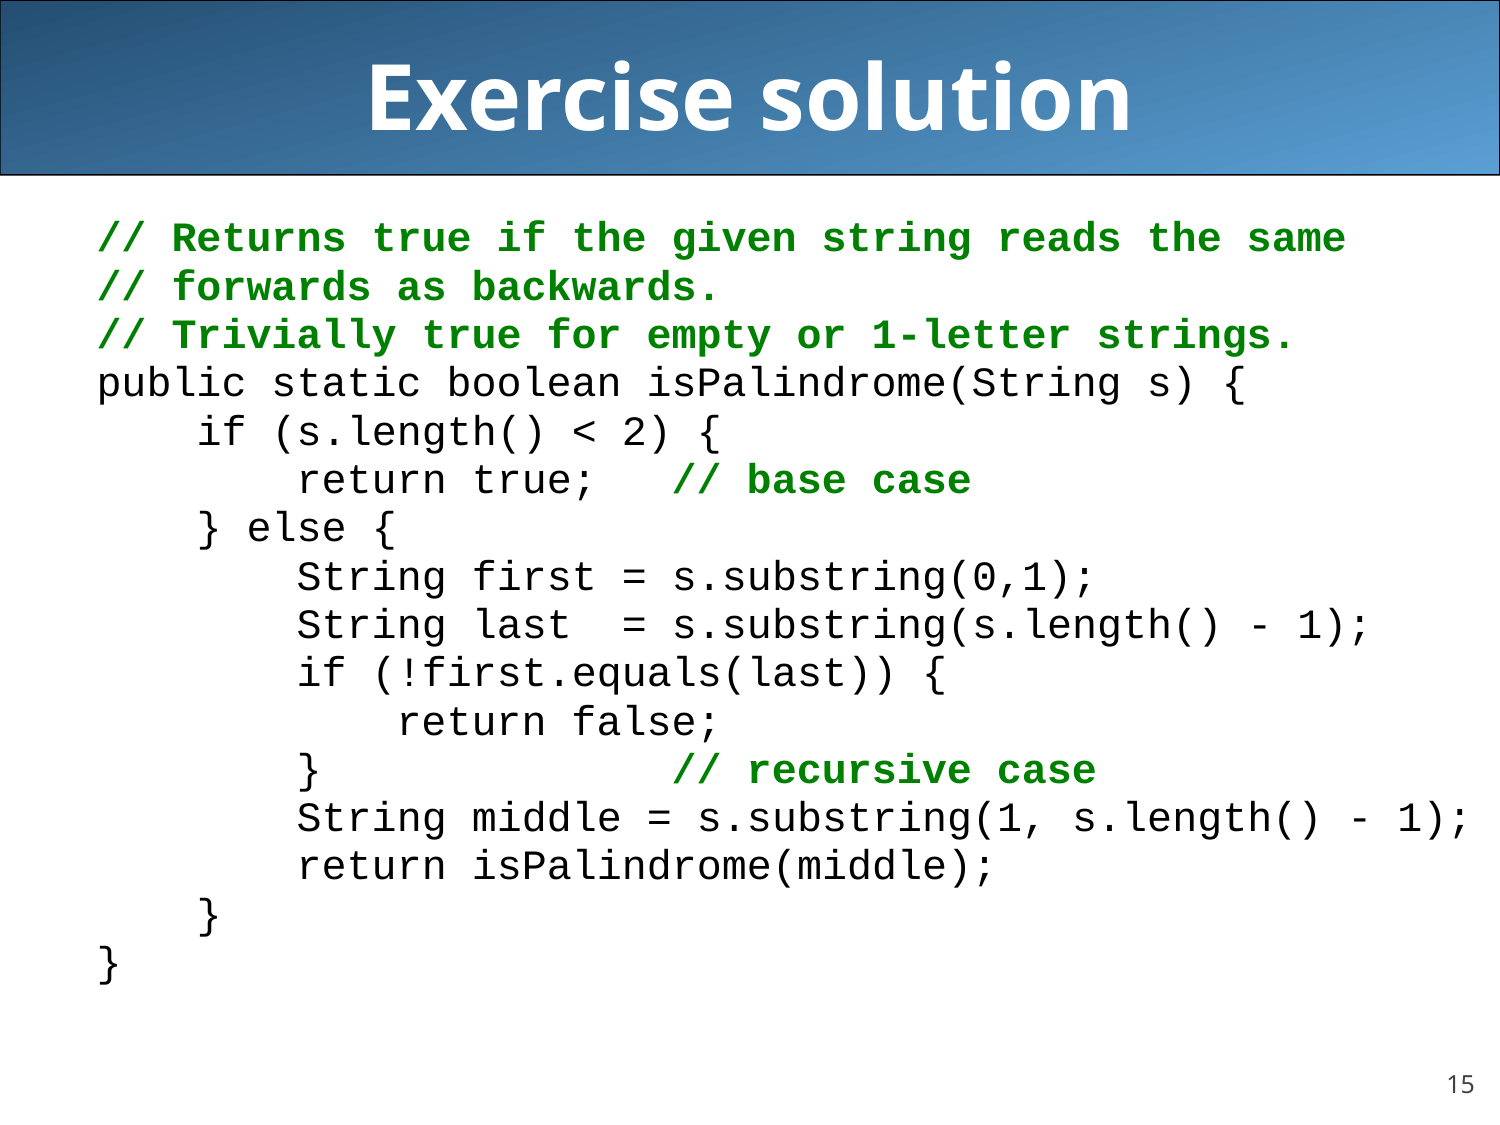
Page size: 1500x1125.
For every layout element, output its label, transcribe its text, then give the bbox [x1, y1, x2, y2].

title Exercise solution [75, 0, 1425, 188]
list // Returns true if the given string reads the same // forwards as backwards. // Trivially true for empty or 1-letter strings. public static boolean isPalindrome(String s) { if (s.length() < 2) { return true; // base case } else { String first = s.substring(0,1); String last = s.substring(s.length() - 1); if (!first.equals(last)) { return false; } // recursive case String middle = s.substring(1, s.length() - 1); return isPalindrome(middle); } } [24, 212, 1500, 1063]
